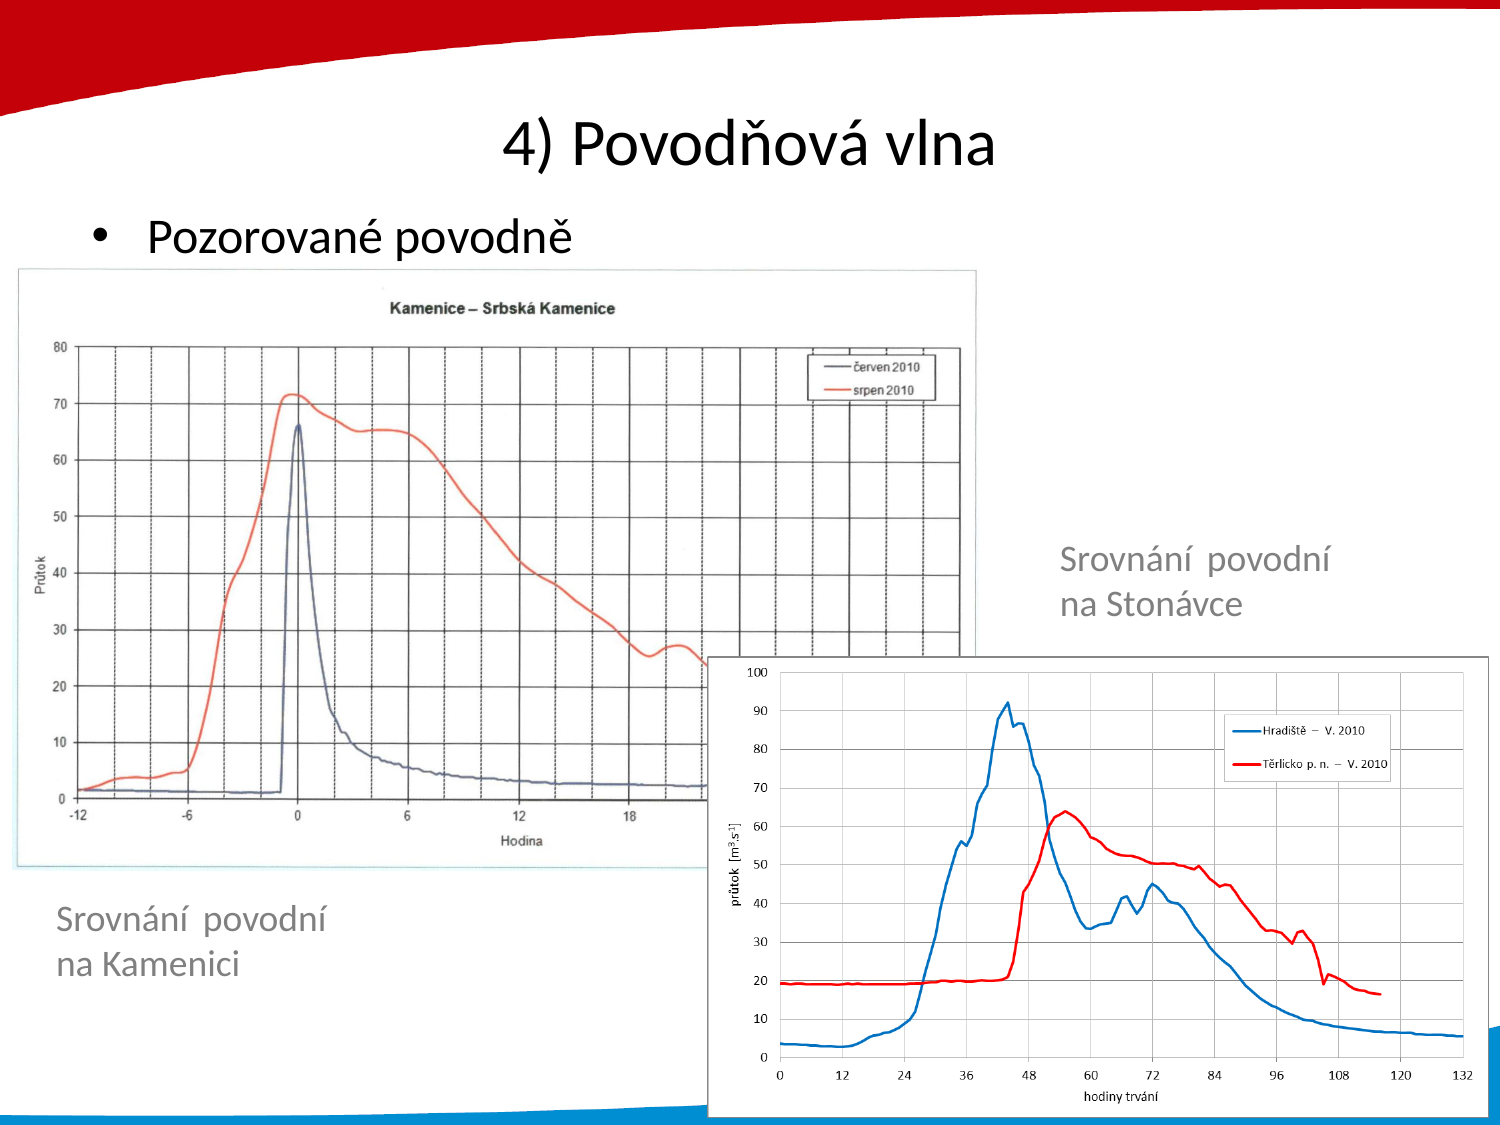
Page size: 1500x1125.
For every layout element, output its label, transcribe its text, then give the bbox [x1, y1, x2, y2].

text_box Srovnání povodní na Kamenici [41, 887, 342, 992]
title 4) Povodňová vlna [75, 45, 1425, 233]
text_box Srovnání povodní na Stonávce [1045, 527, 1346, 632]
picture [0, 0, 1500, 1117]
list Pozorované povodně [76, 196, 621, 265]
